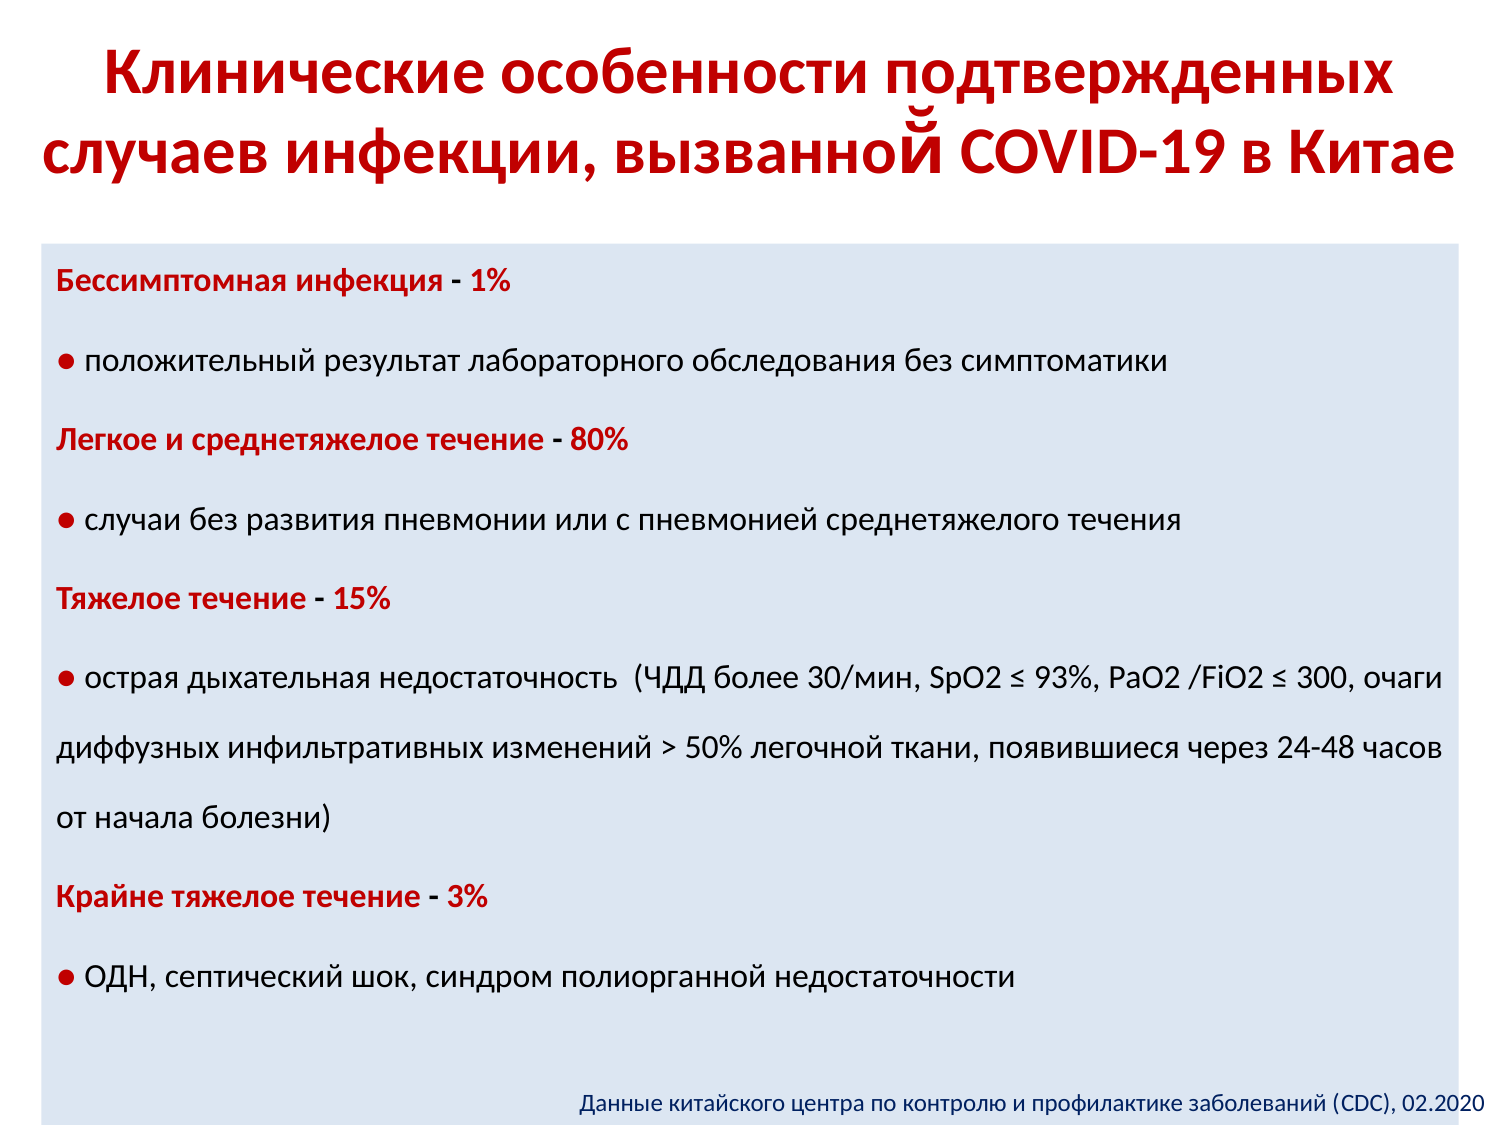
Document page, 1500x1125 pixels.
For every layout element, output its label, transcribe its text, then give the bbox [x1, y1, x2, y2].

text_box Бессимптомная инфекция - 1% ● положительный результат лабораторного обследования без симптоматики Легкое и среднетяжелое течение - 80% ● случаи без развития пневмонии или с пневмонией среднетяжелого течения Тяжелое течение - 15% ● острая дыхательная недостаточность (ЧДД более 30/мин, SpO2 ≤ 93%, PaO2 /FiO2 ≤ 300, очаги диффузных инфильтративных изменений > 50% легочной ткани, появившиеся через 24-48 часов от начала болезни) Крайне тяжелое течение - 3% ● ОДН, септический шок, синдром полиорганной недостаточности Пожилые пациенты и пациенты с сопутствующей преморбидной патологией, ожирением, лимфопенией относятся к группе неблагоприятного прогноза [41, 243, 1459, 1125]
text_box Данные китайского центра по контролю и профилактике заболеваний (CDC), 02.2020 [537, 1079, 1500, 1125]
text_box Клинические особенности подтвержденных случаев инфекции, вызванной̆ COVID-19 в Китае [0, 19, 1500, 194]
